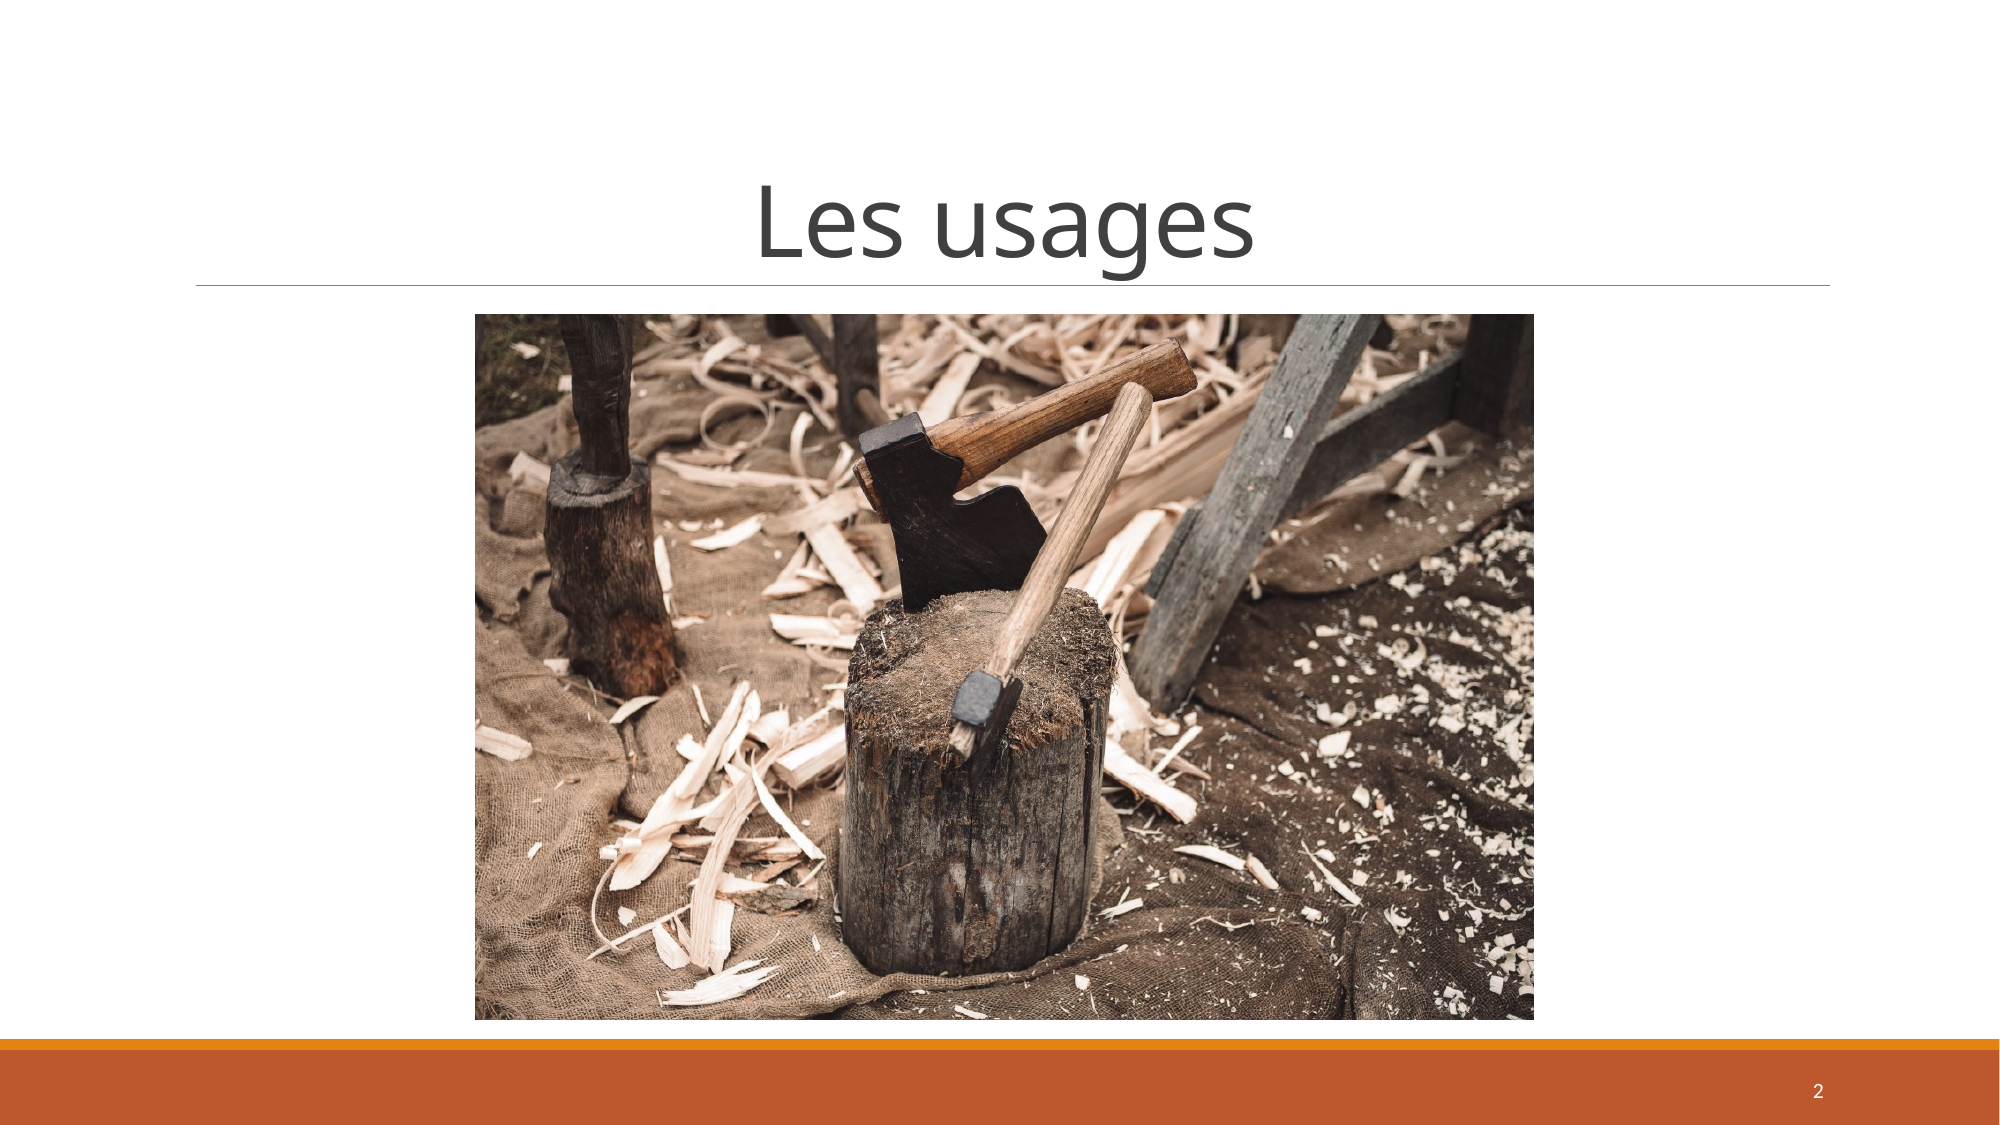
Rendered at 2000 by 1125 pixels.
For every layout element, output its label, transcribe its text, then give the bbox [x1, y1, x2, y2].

picture [475, 313, 1535, 1021]
title Les usages [179, 47, 1830, 285]
slide_number 2 [1623, 1059, 1839, 1120]
